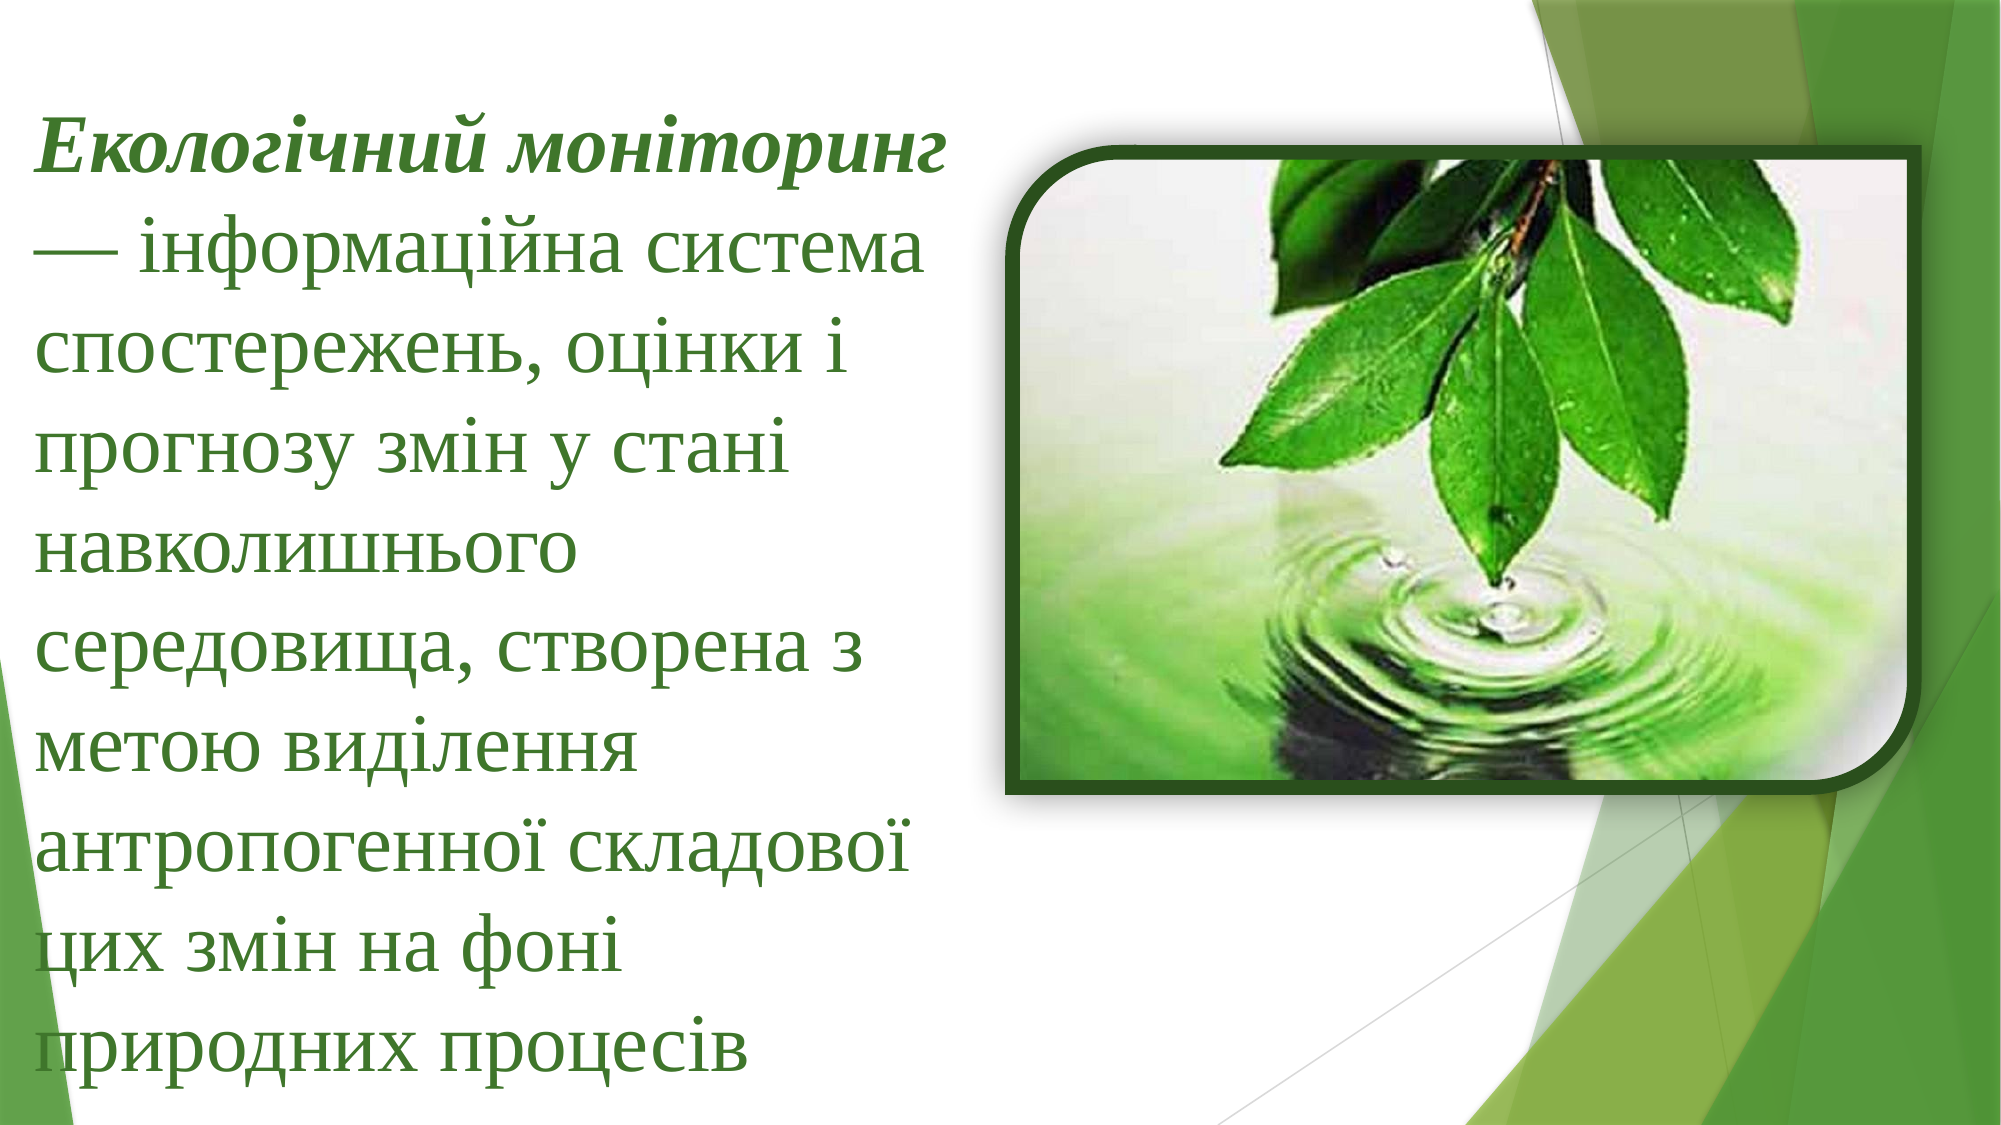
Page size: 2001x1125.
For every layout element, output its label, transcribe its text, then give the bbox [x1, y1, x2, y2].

title Екологічний моніторинг — інформаційна система спостережень, оцінки і прогнозу змін у стані навколишнього середовища, створена з метою виділення антропогенної складової цих змін на фоні природних процесів [19, 10, 1038, 1096]
picture [1011, 151, 1915, 788]
